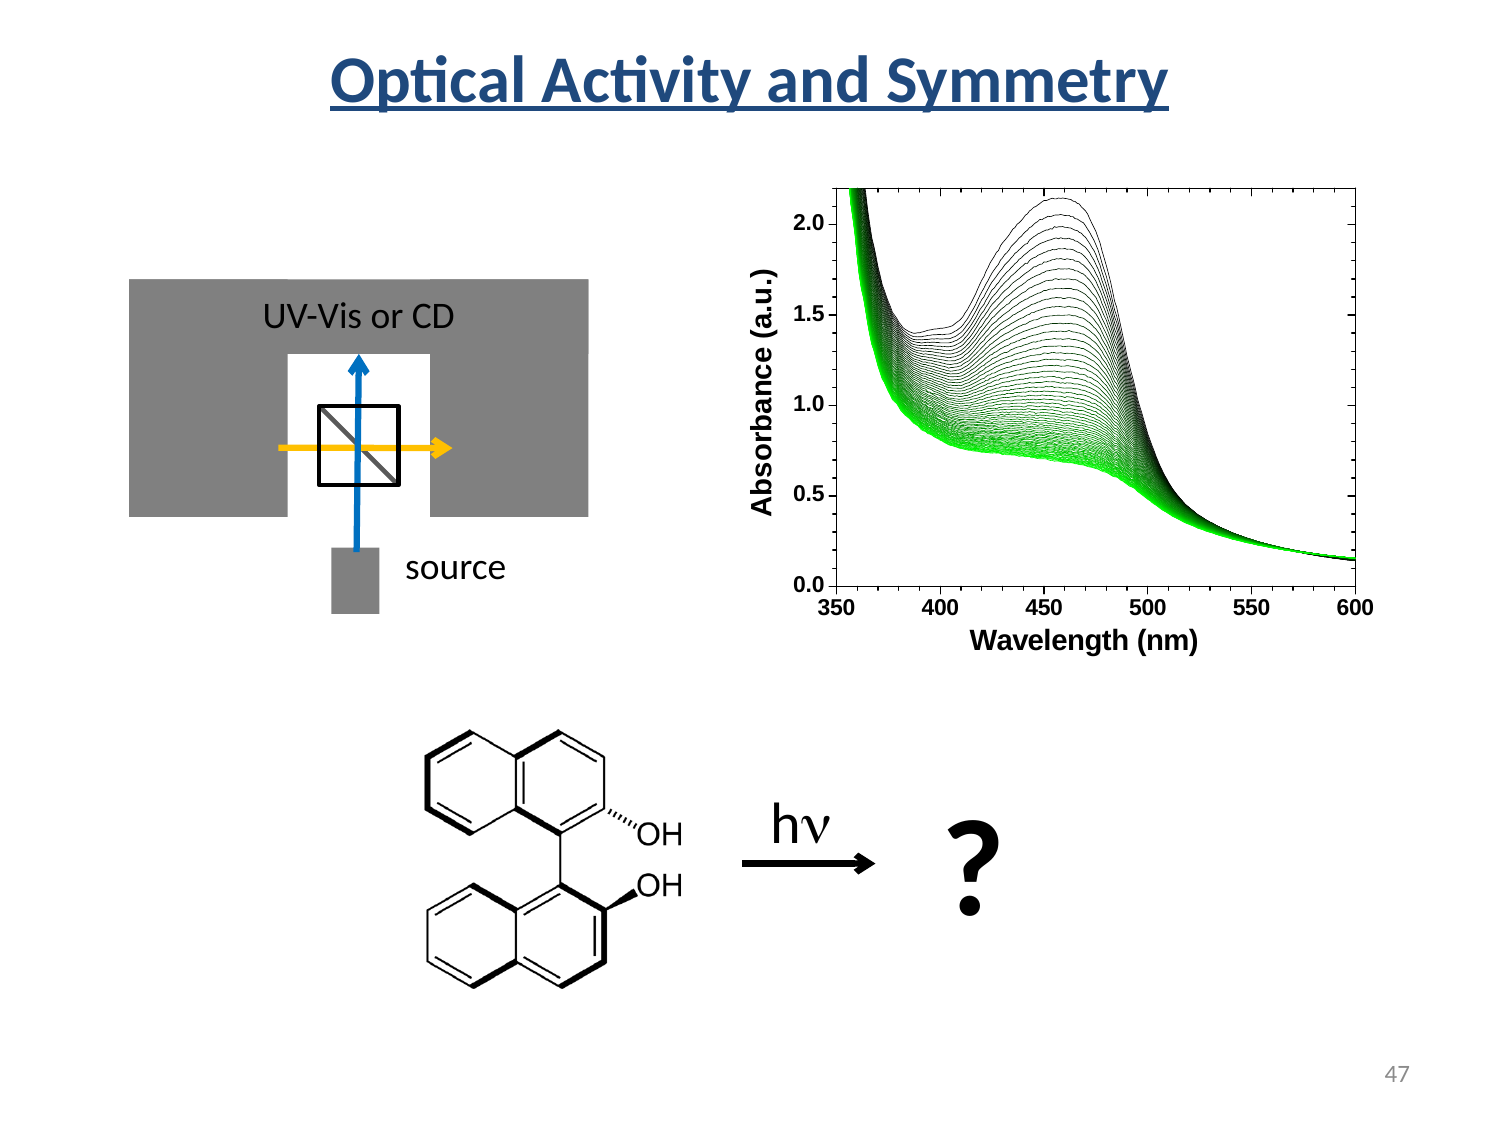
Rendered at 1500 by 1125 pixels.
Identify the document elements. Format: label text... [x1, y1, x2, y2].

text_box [128, 279, 589, 615]
text_box Optical Activity and Symmetry [74, 0, 1425, 151]
picture [411, 716, 694, 1002]
slide_number 47 [1074, 1042, 1425, 1103]
text_box hn [756, 778, 847, 862]
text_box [713, 155, 1401, 673]
text_box ? [927, 770, 1030, 951]
